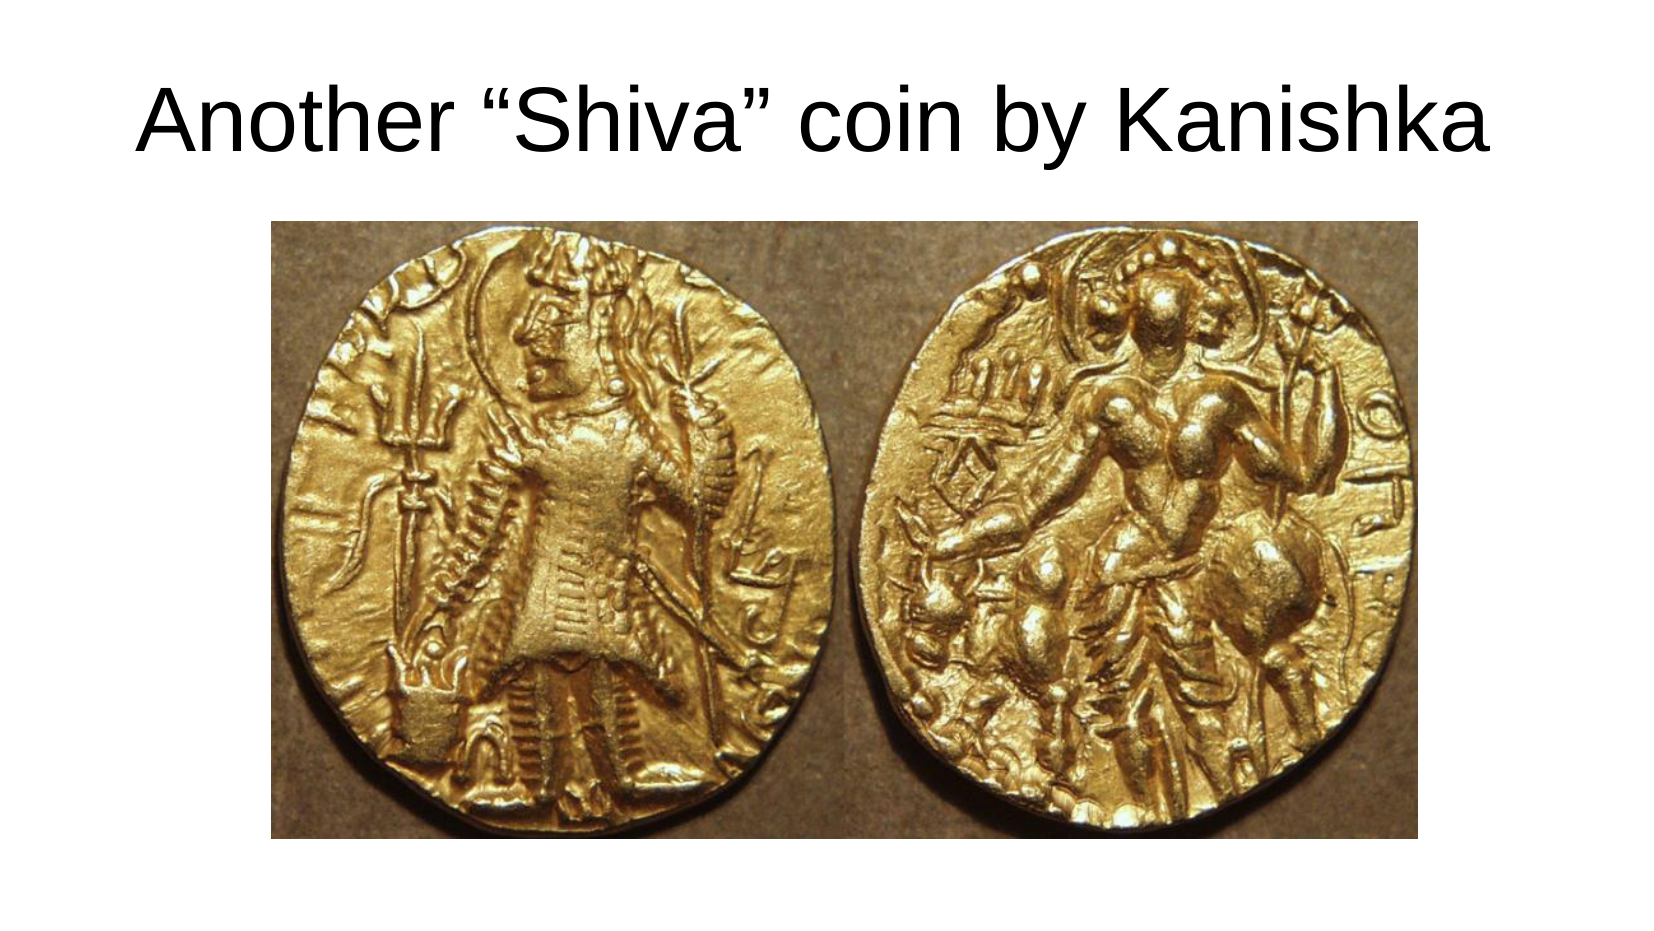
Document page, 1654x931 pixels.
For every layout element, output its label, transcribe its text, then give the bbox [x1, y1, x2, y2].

picture [271, 221, 1418, 839]
text_box [82, 217, 1571, 757]
text_box Another “Shiva” coin by Kanishka [82, 37, 1571, 193]
